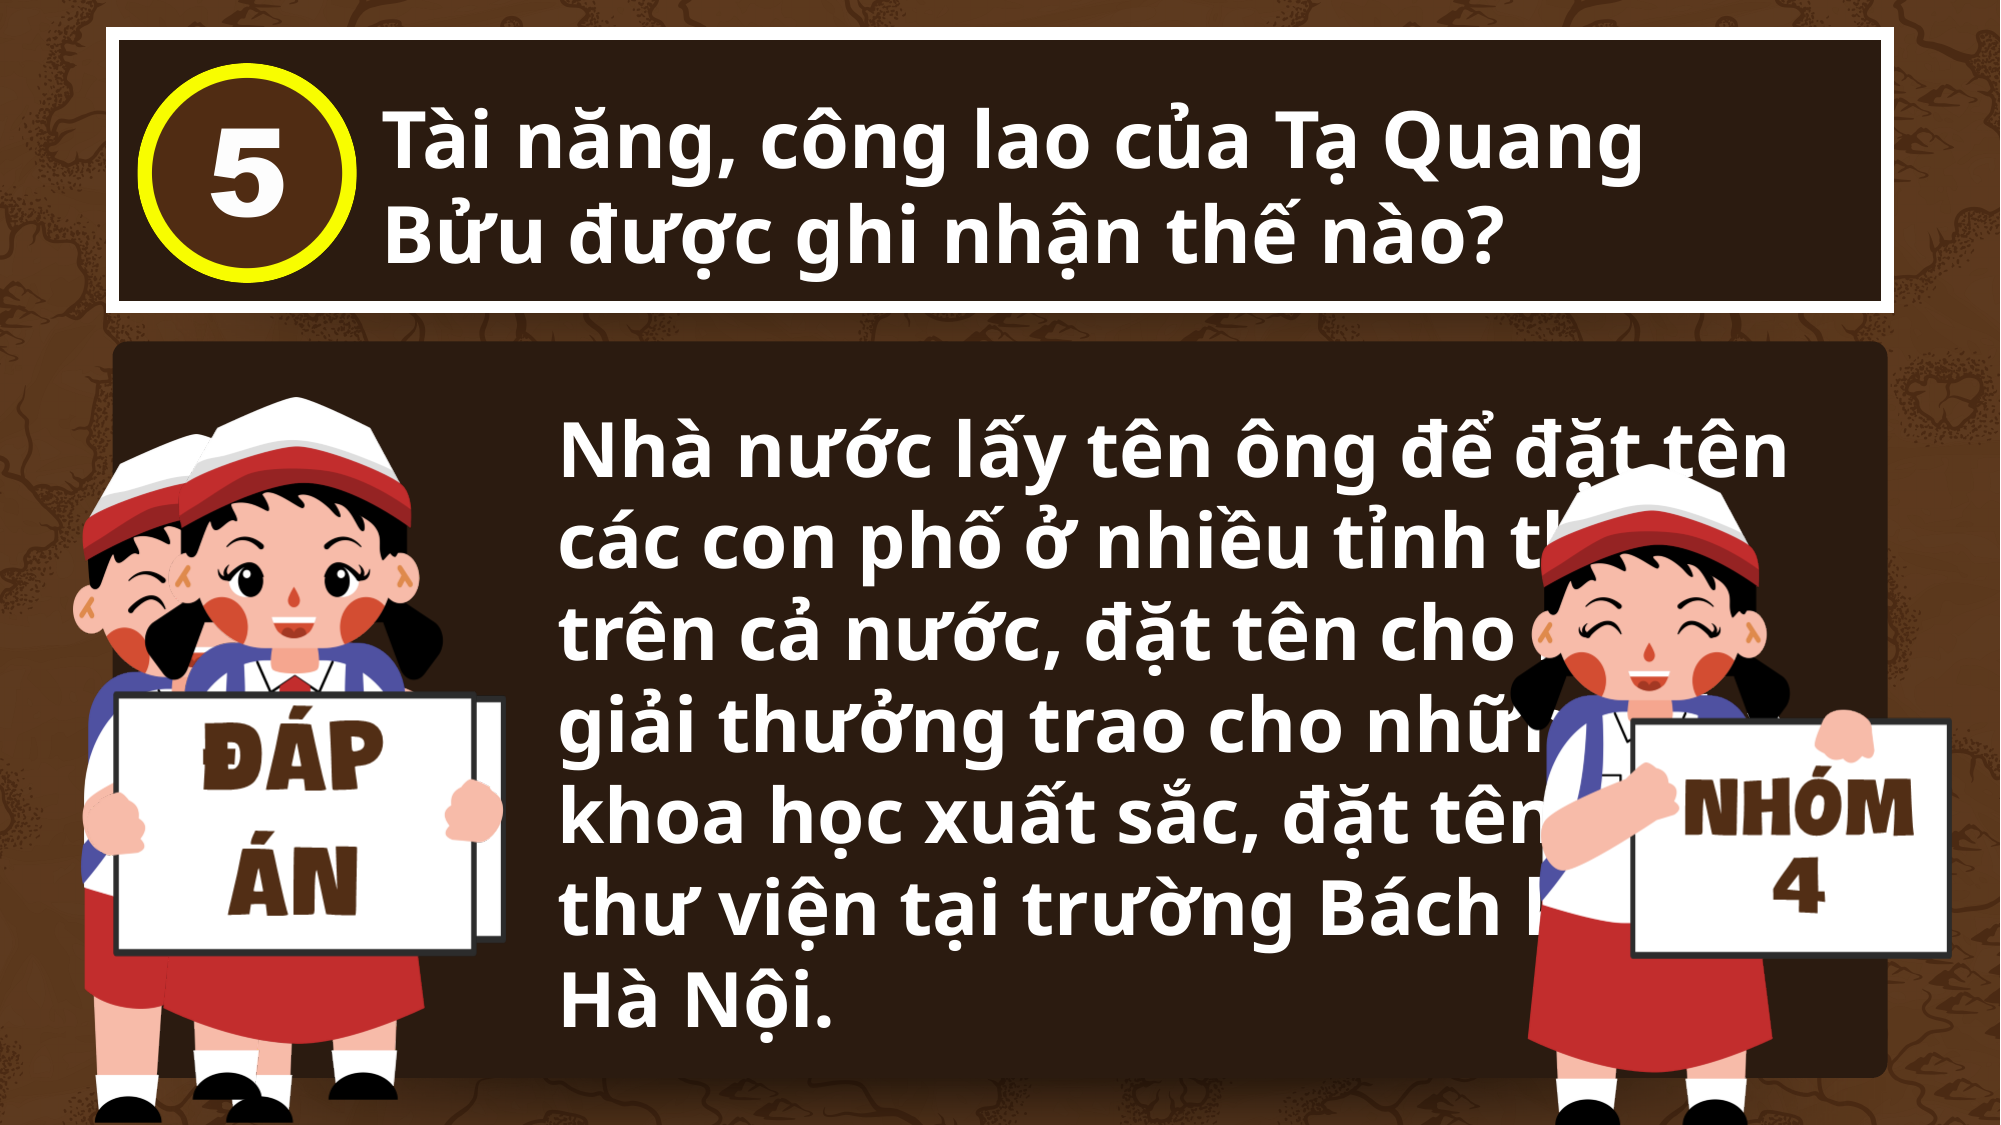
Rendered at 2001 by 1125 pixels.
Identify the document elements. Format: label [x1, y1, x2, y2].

text_box [112, 341, 1888, 1125]
text_box [112, 33, 1888, 338]
picture [1510, 464, 1966, 1125]
picture [72, 396, 520, 1123]
text_box [1130, 0, 2000, 1125]
text_box [0, 0, 1130, 1125]
